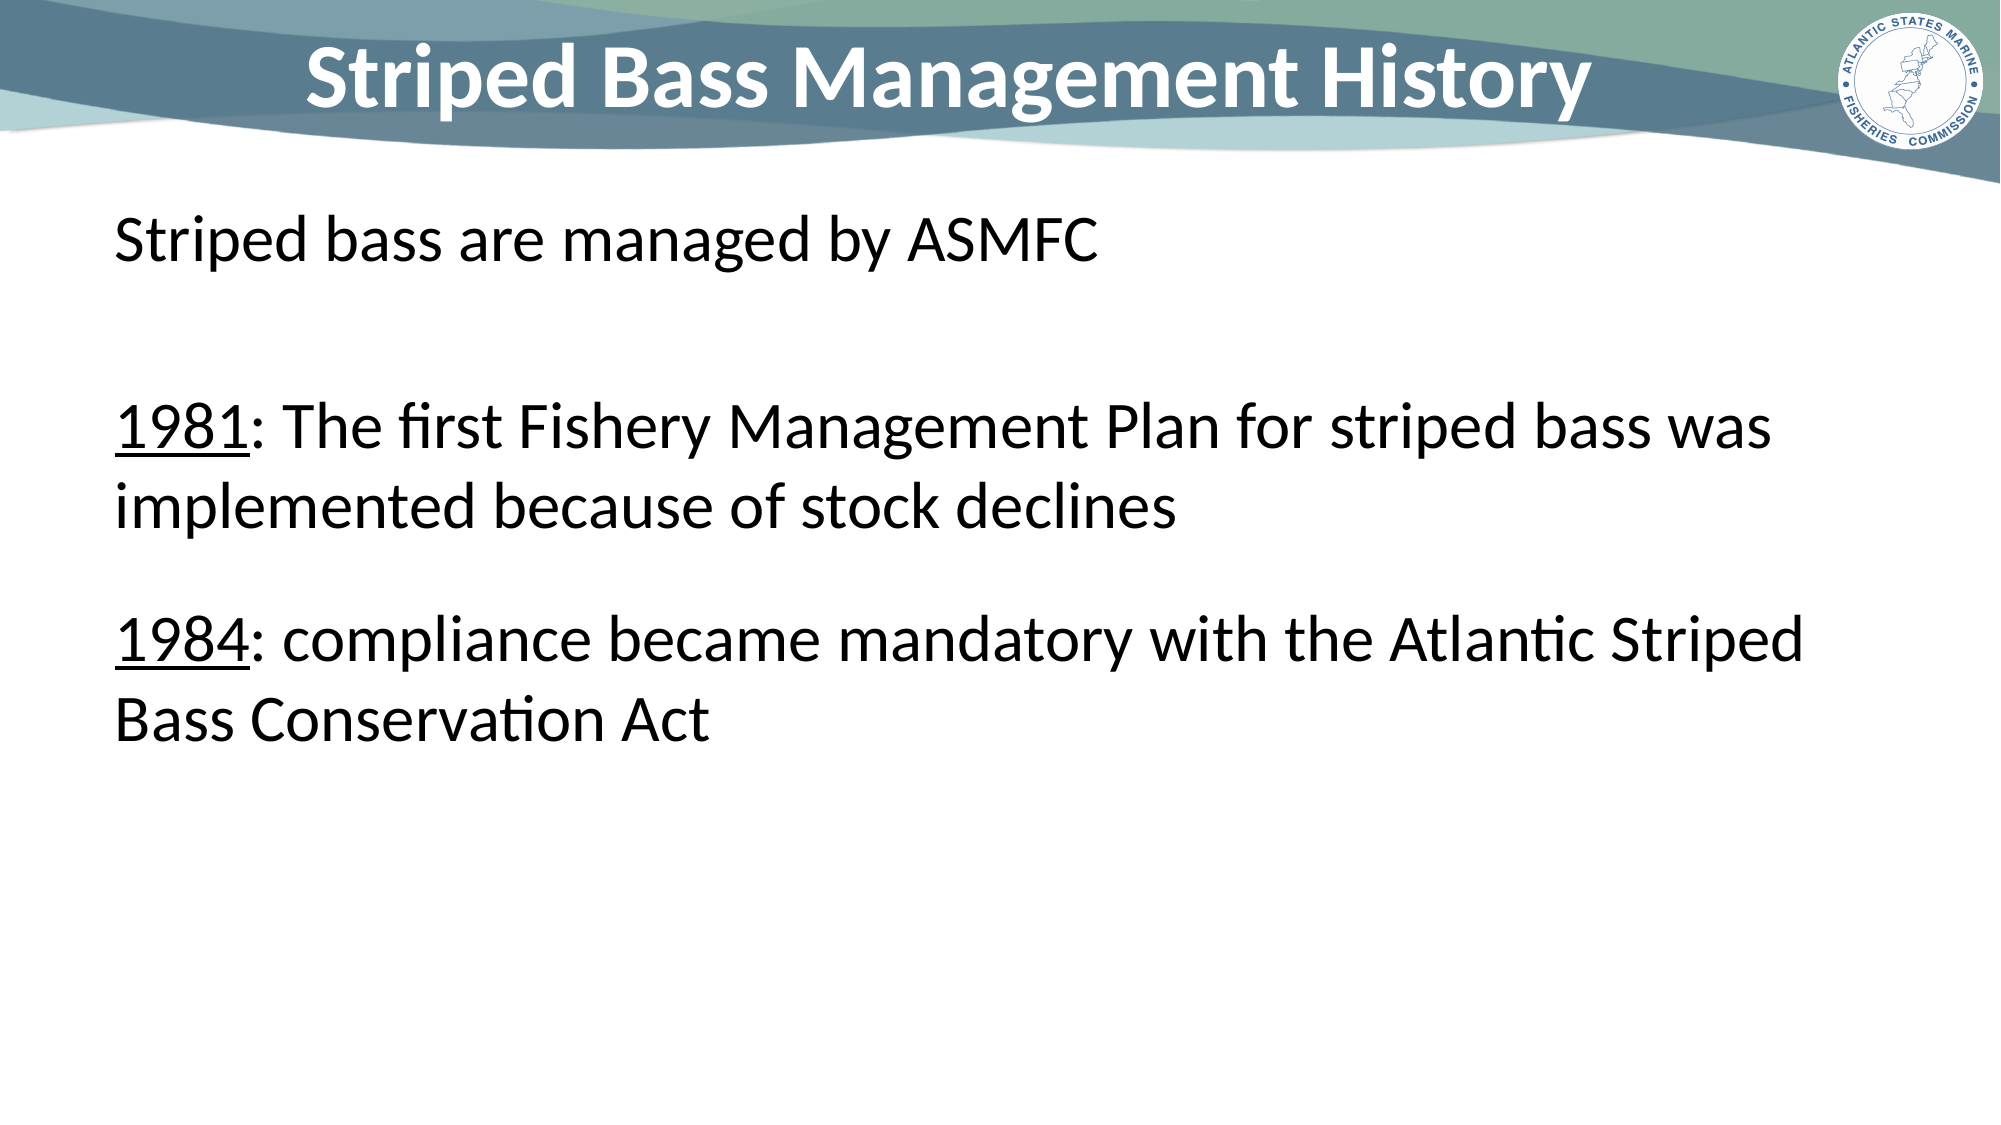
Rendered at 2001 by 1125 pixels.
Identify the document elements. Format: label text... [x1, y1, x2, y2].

picture [0, 0, 2000, 188]
title Striped Bass Management History [275, 4, 1625, 138]
list Striped bass are managed by ASMFC 1981: The first Fishery Management Plan for striped bass was implemented because of stock declines 1984: compliance became mandatory with the Atlantic Striped Bass Conservation Act [99, 187, 1900, 1113]
